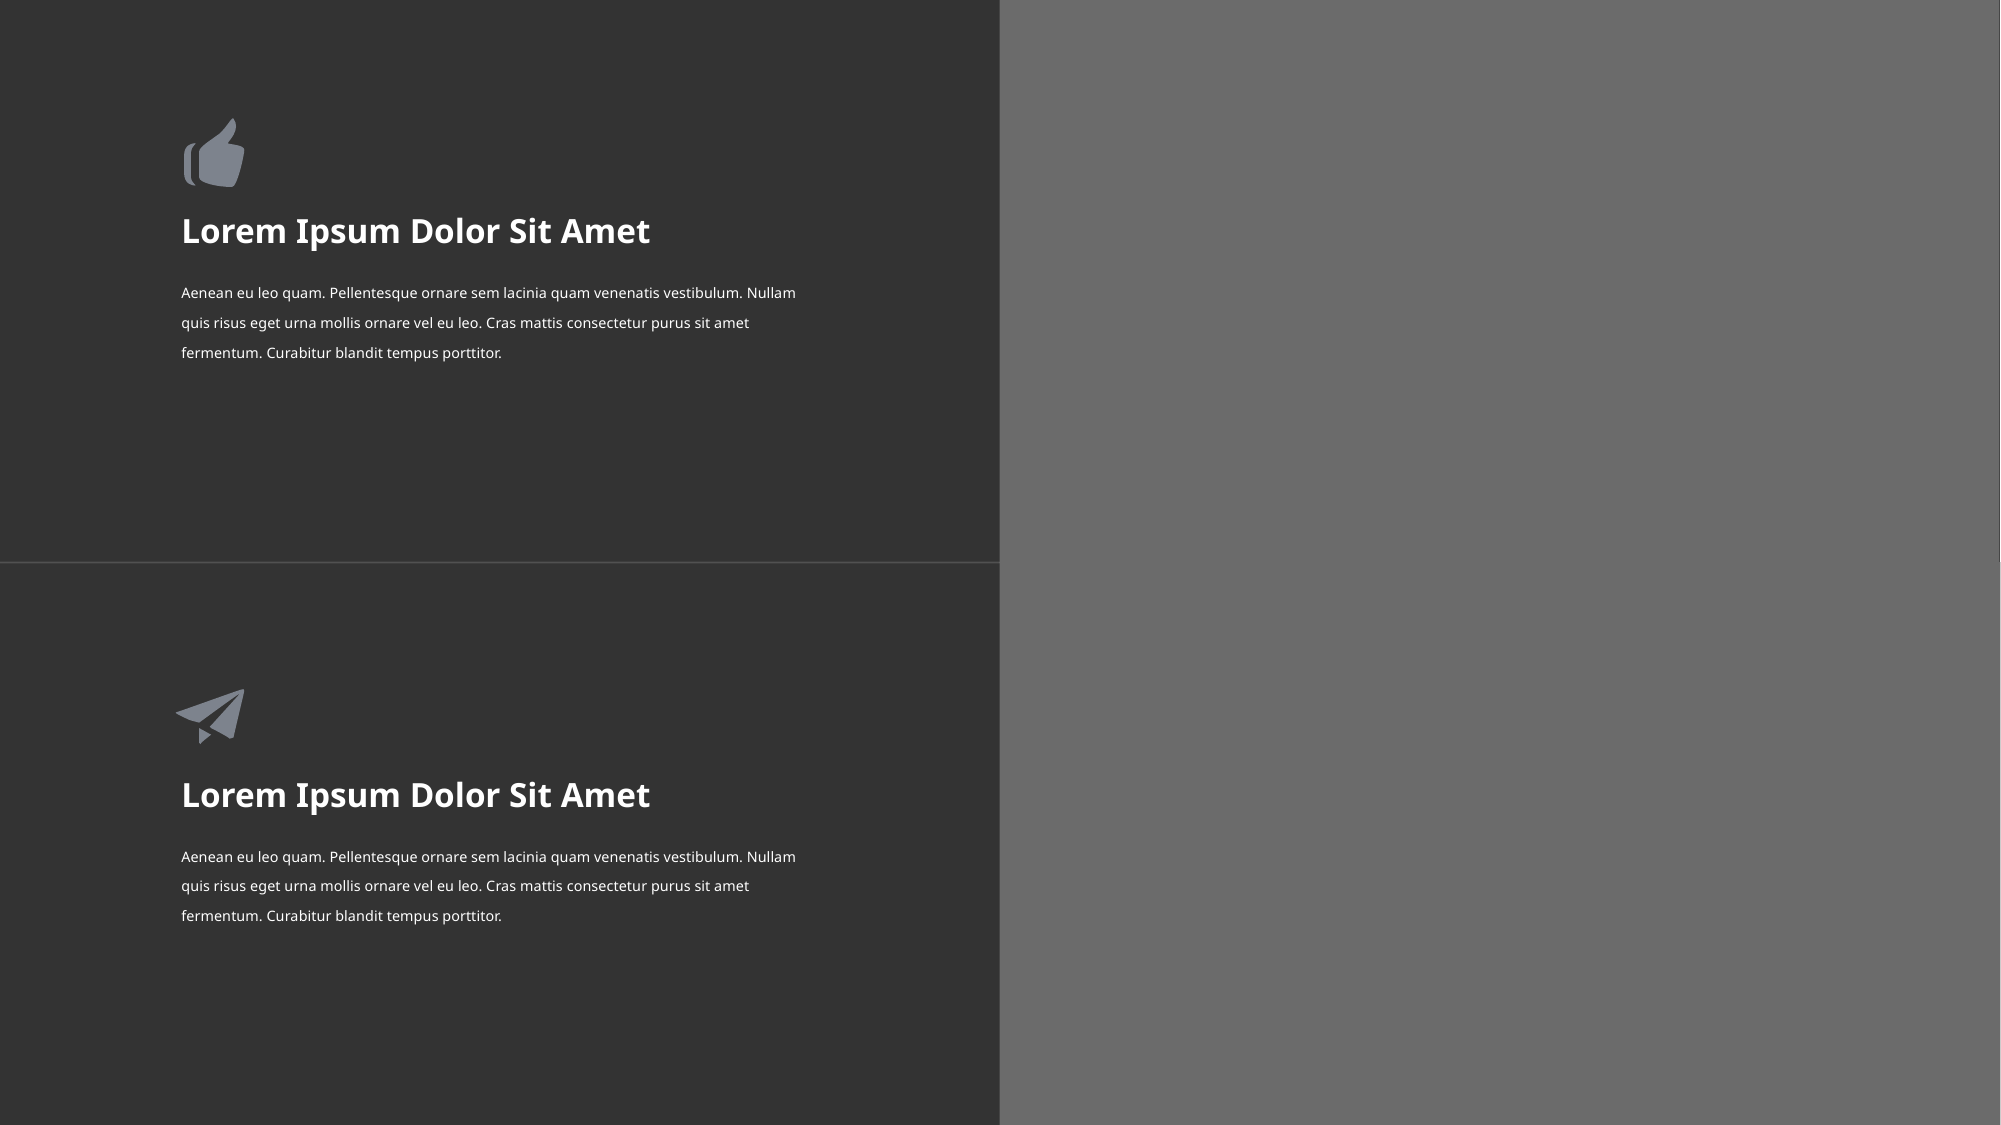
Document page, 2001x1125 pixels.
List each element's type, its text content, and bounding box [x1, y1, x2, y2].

text_box Lorem Ipsum Dolor Sit Amet [175, 768, 773, 820]
text_box Lorem Ipsum Dolor Sit Amet [175, 204, 773, 257]
picture [999, 0, 2001, 1125]
text_box Aenean eu leo quam. Pellentesque ornare sem lacinia quam venenatis vestibulum. Nullam quis risus eget urna mollis ornare vel eu leo. Cras mattis consectetur purus sit amet fermentum. Curabitur blandit tempus porttitor. [175, 274, 819, 437]
text_box [199, 118, 245, 187]
text_box [184, 143, 196, 186]
text_box Aenean eu leo quam. Pellentesque ornare sem lacinia quam venenatis vestibulum. Nullam quis risus eget urna mollis ornare vel eu leo. Cras mattis consectetur purus sit amet fermentum. Curabitur blandit tempus porttitor. [175, 838, 819, 1001]
text_box [175, 689, 245, 739]
text_box [199, 728, 212, 745]
